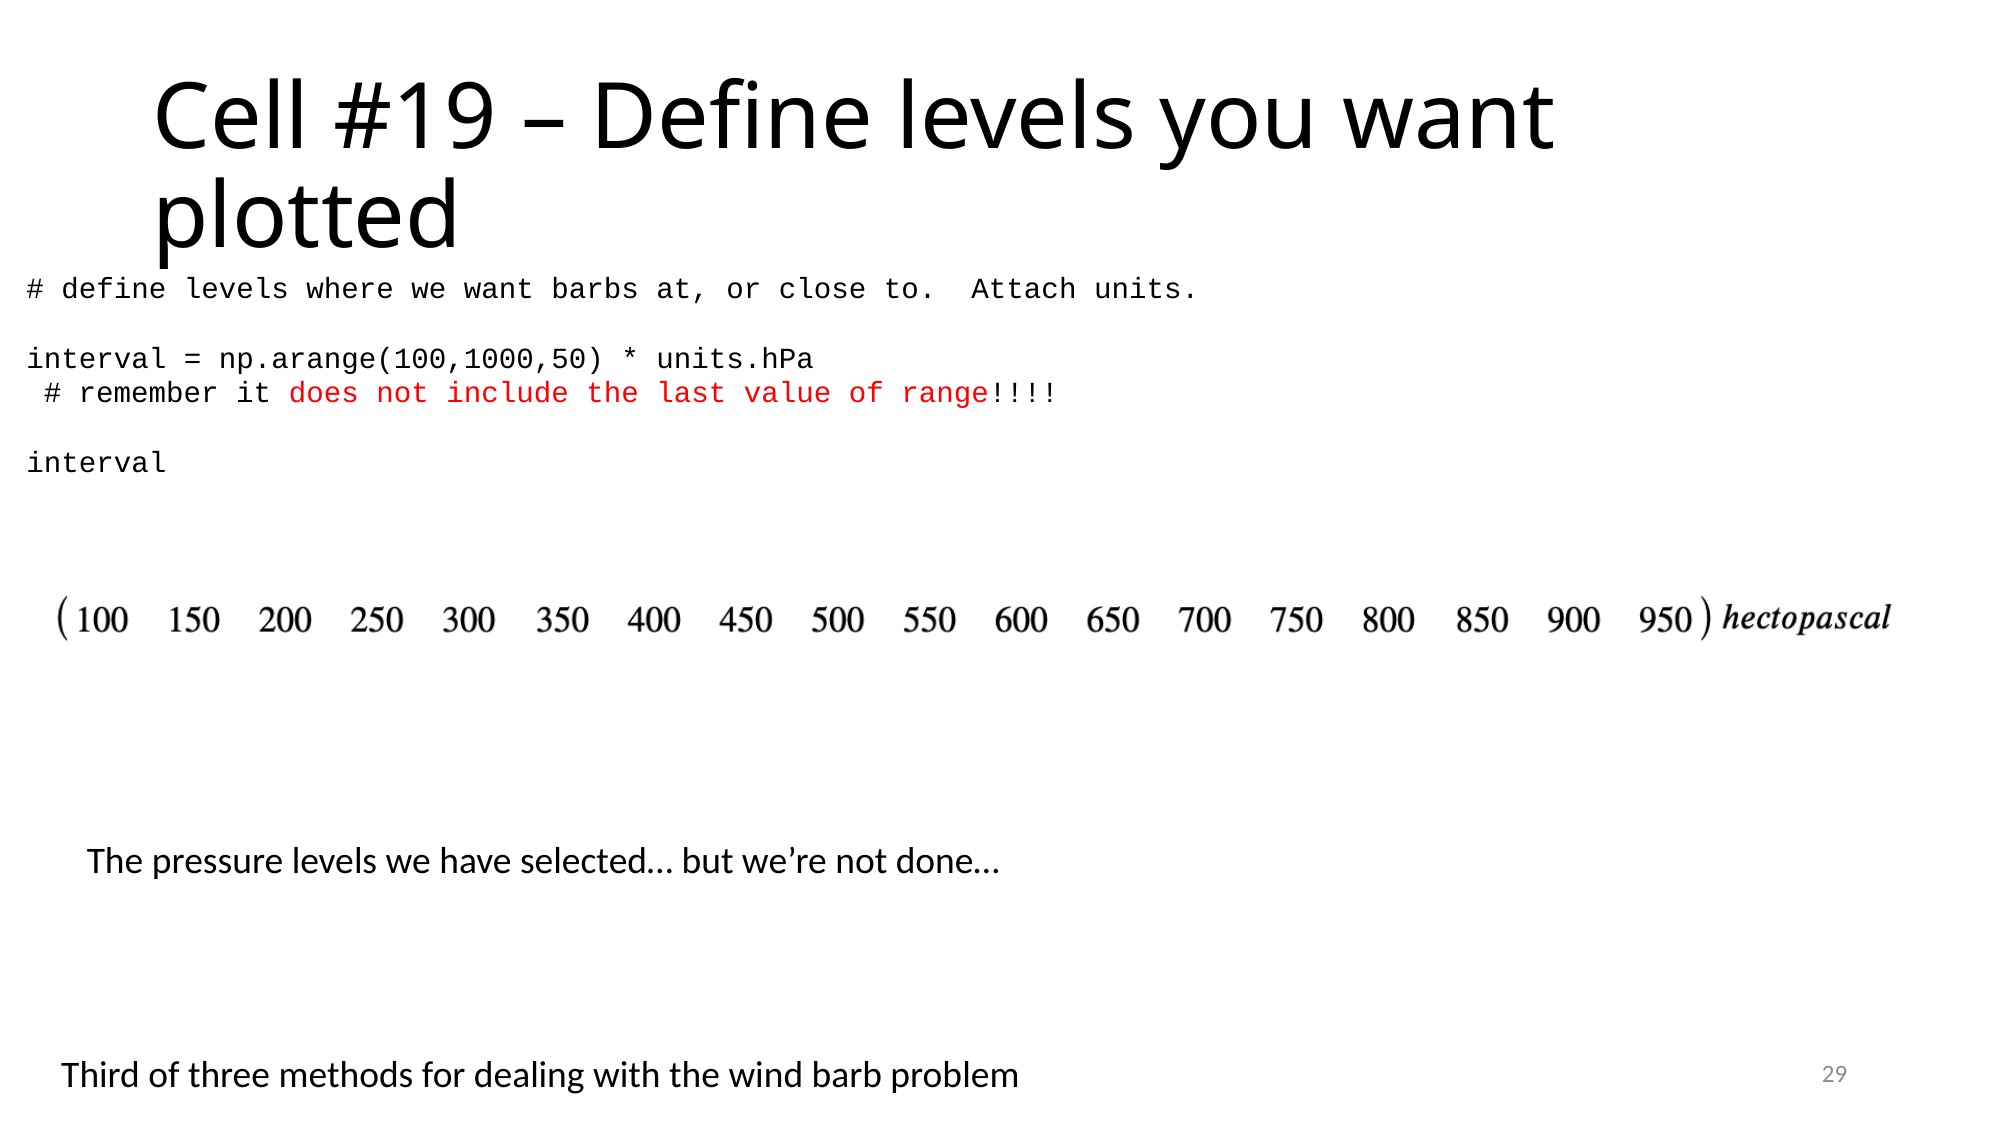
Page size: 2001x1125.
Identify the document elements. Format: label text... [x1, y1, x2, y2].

title Cell #19 – Define levels you want plotted [137, 59, 1863, 278]
text_box # define levels where we want barbs at, or close to. Attach units. interval = np.arange(100,1000,50) * units.hPa # remember it does not include the last value of range!!!! interval [11, 261, 1214, 487]
text_box Third of three methods for dealing with the wind barb problem [46, 1042, 1036, 1103]
text_box The pressure levels we have selected… but we’re not done… [72, 828, 1016, 889]
picture [45, 588, 1955, 654]
slide_number 29 [1412, 1042, 1863, 1103]
